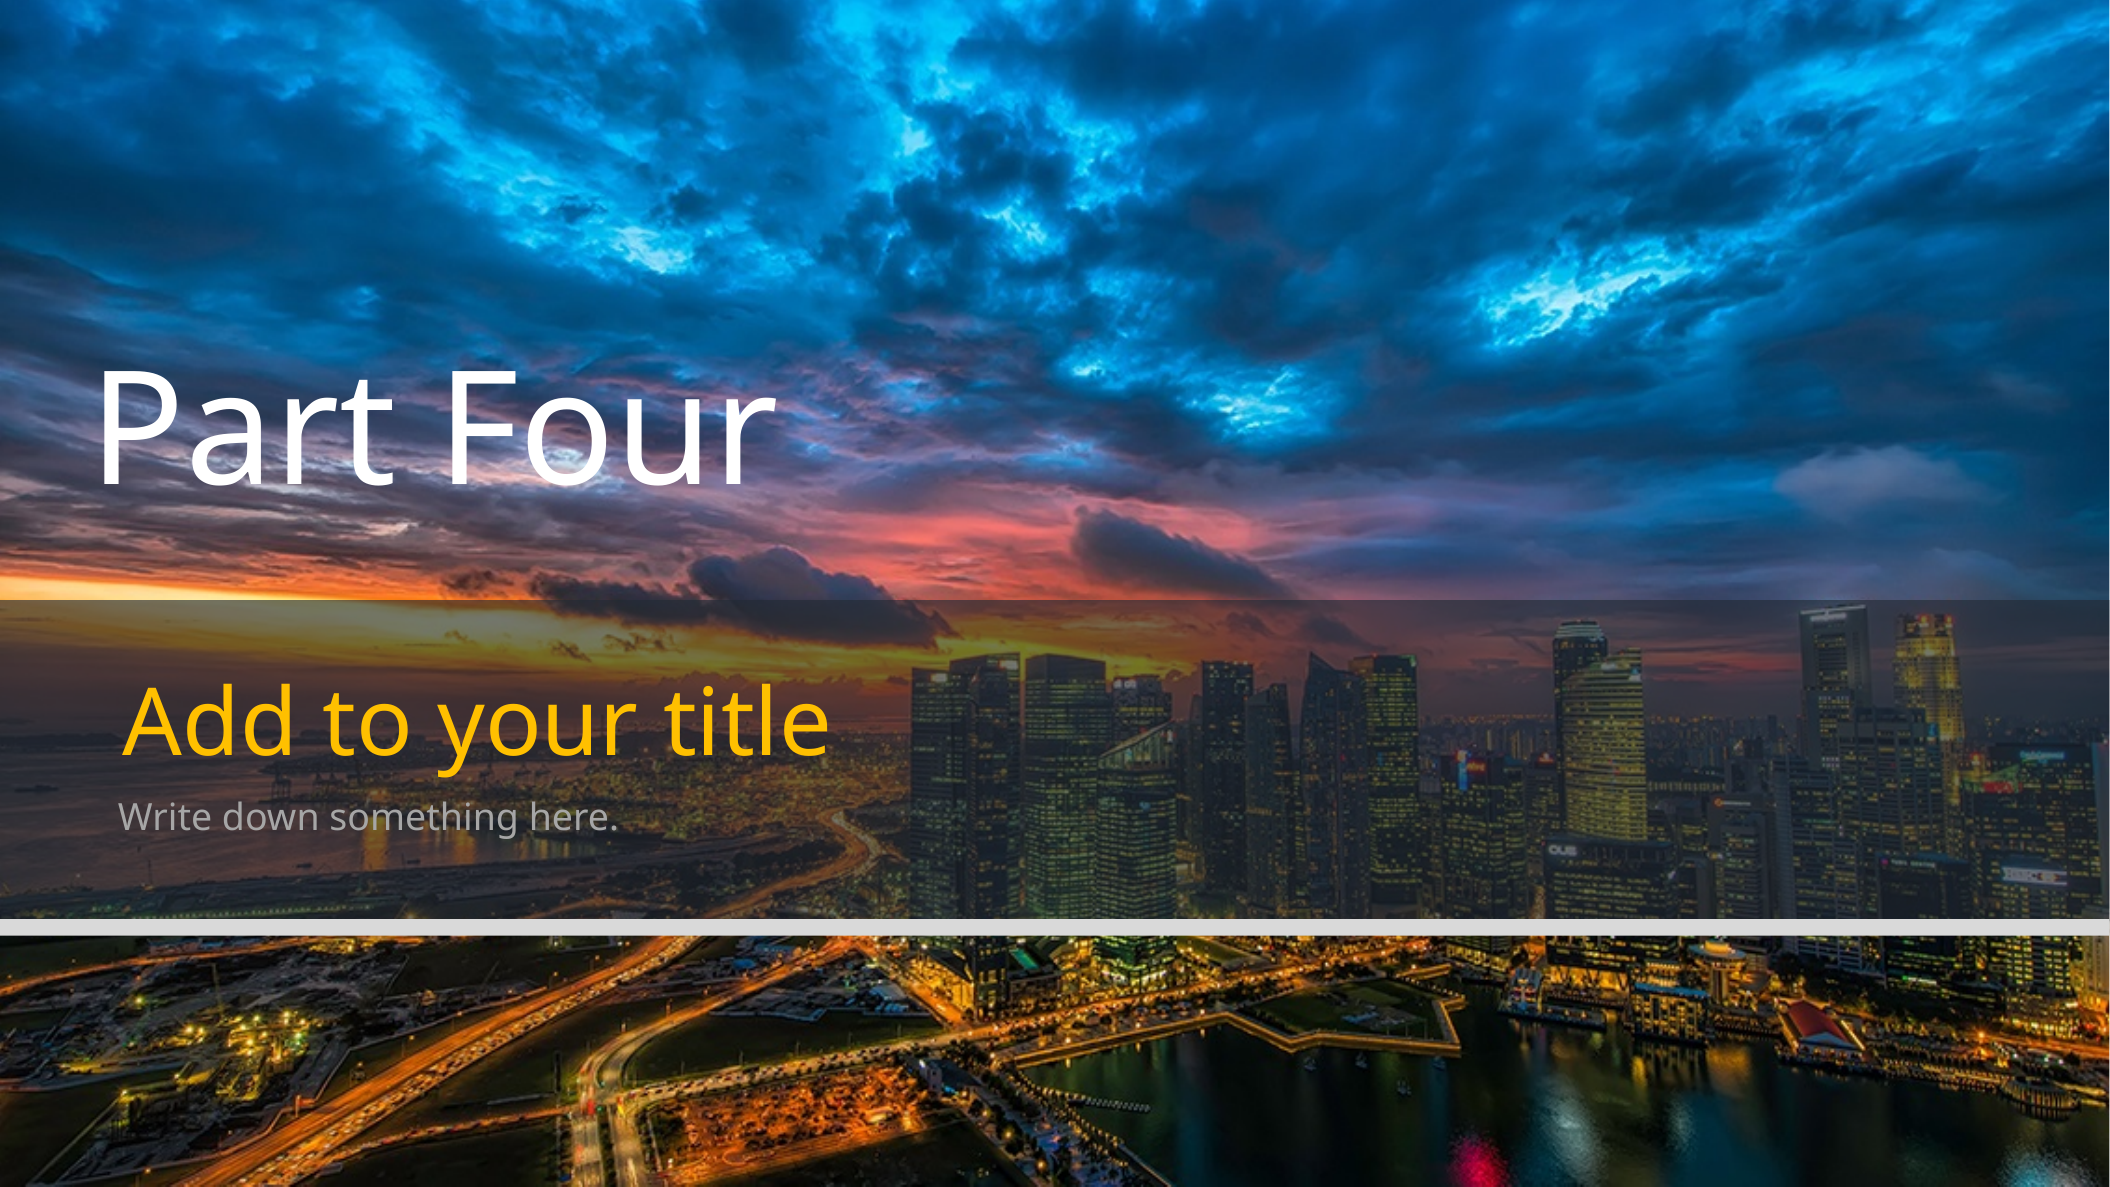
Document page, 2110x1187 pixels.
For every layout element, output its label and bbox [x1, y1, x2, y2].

text_box [0, 318, 2110, 936]
text_box [0, 0, 2110, 318]
text_box [0, 936, 2110, 1187]
